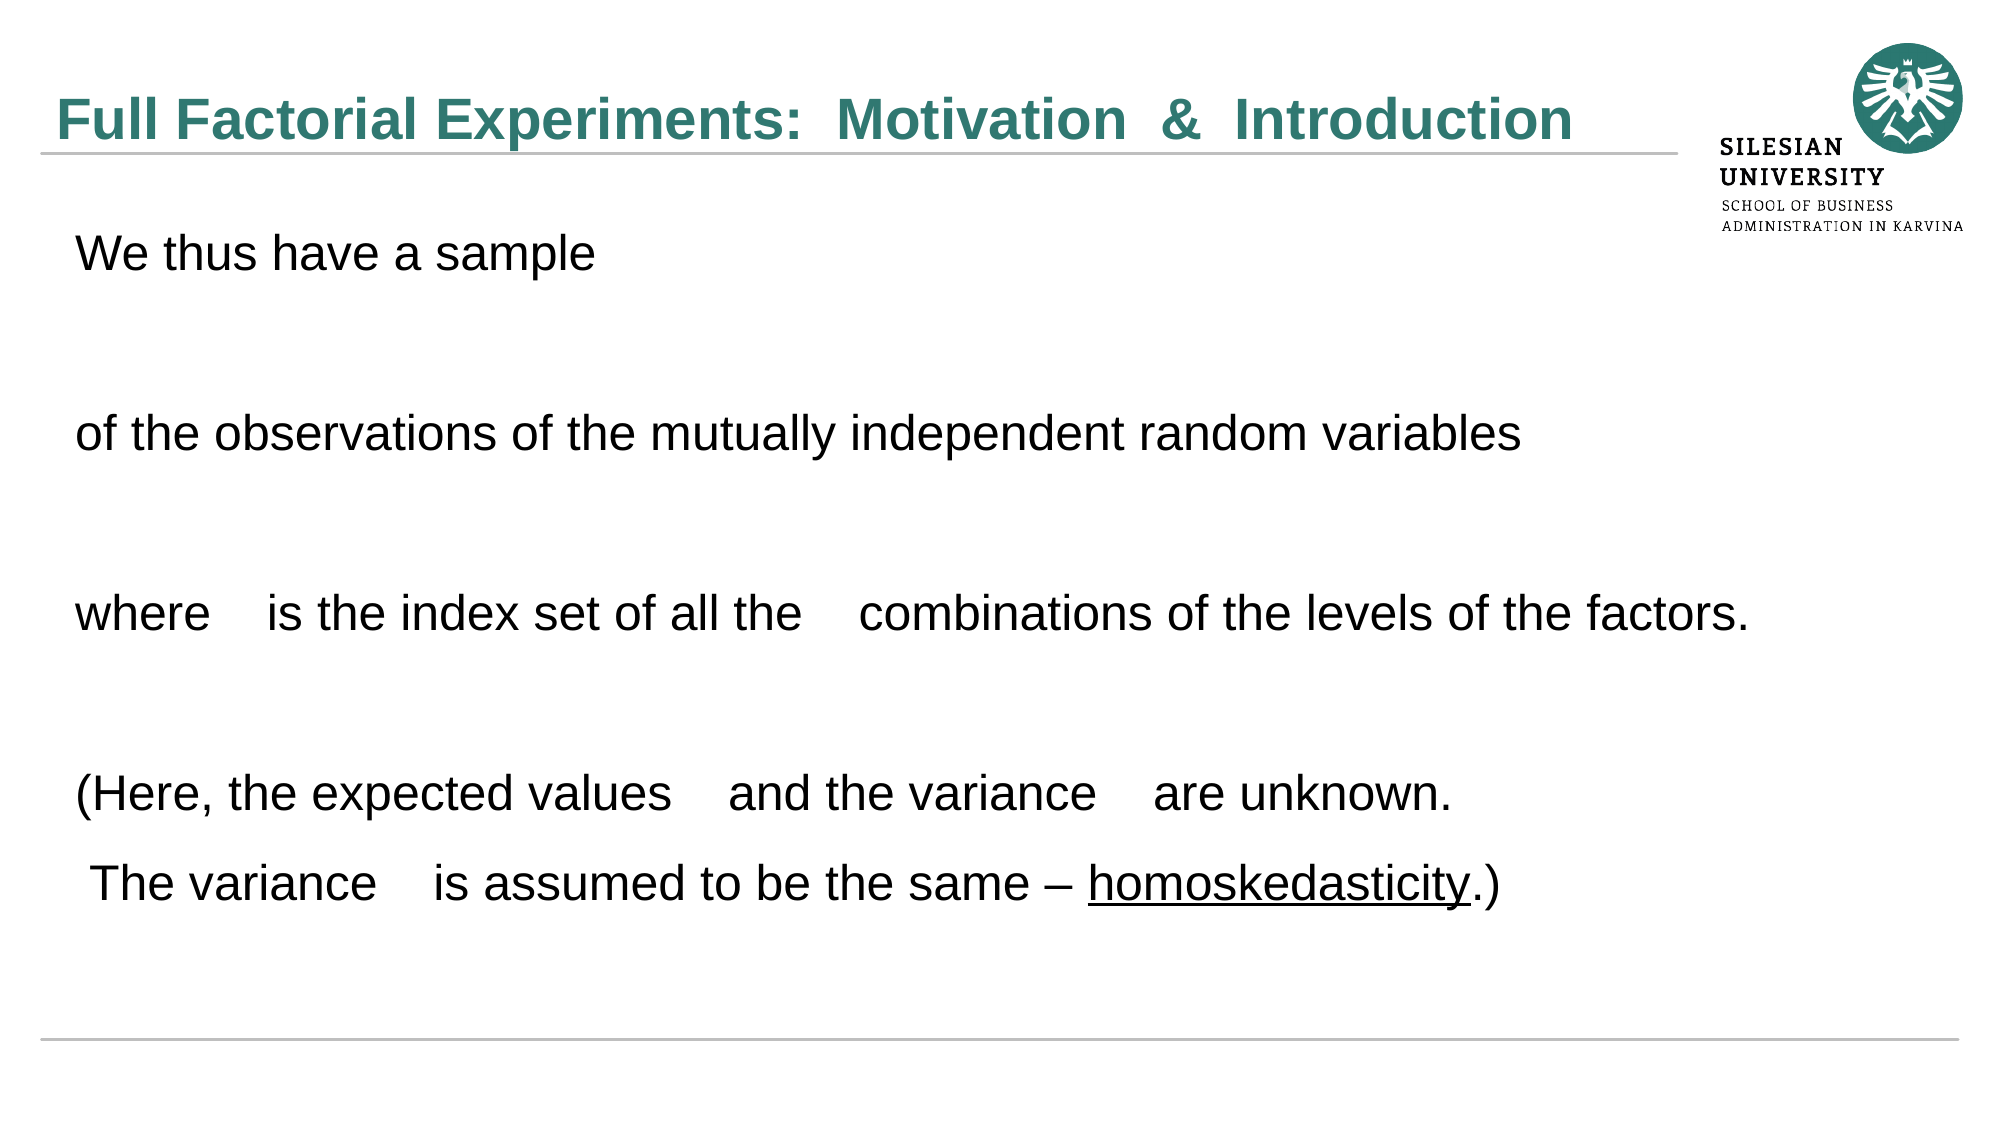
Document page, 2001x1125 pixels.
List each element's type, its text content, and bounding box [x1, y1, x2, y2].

picture [1720, 43, 1963, 231]
title Full Factorial Experiments: Motivation & Introduction [41, 73, 1636, 150]
